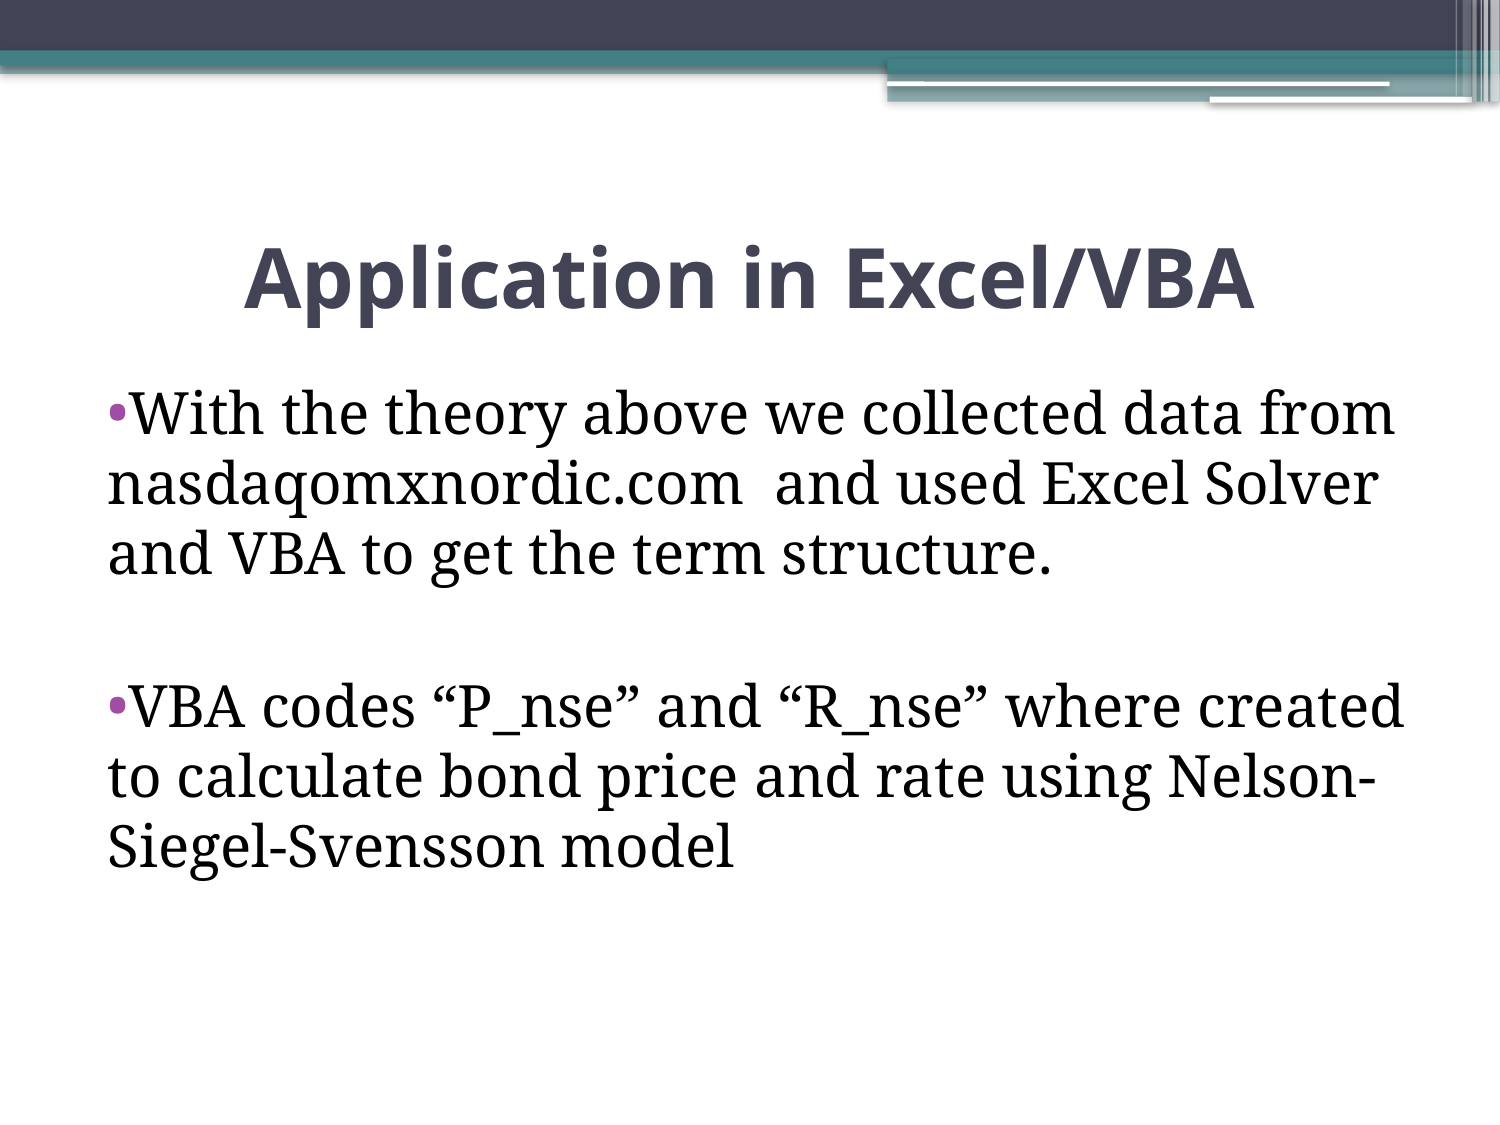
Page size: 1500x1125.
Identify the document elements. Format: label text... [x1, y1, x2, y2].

title Application in Excel/VBA [75, 187, 1425, 363]
list With the theory above we collected data from nasdaqomxnordic.com and used Excel Solver and VBA to get the term structure. VBA codes “P_nse” and “R_nse” where created to calculate bond price and rate using Nelson-Siegel-Svensson model [75, 368, 1425, 1079]
